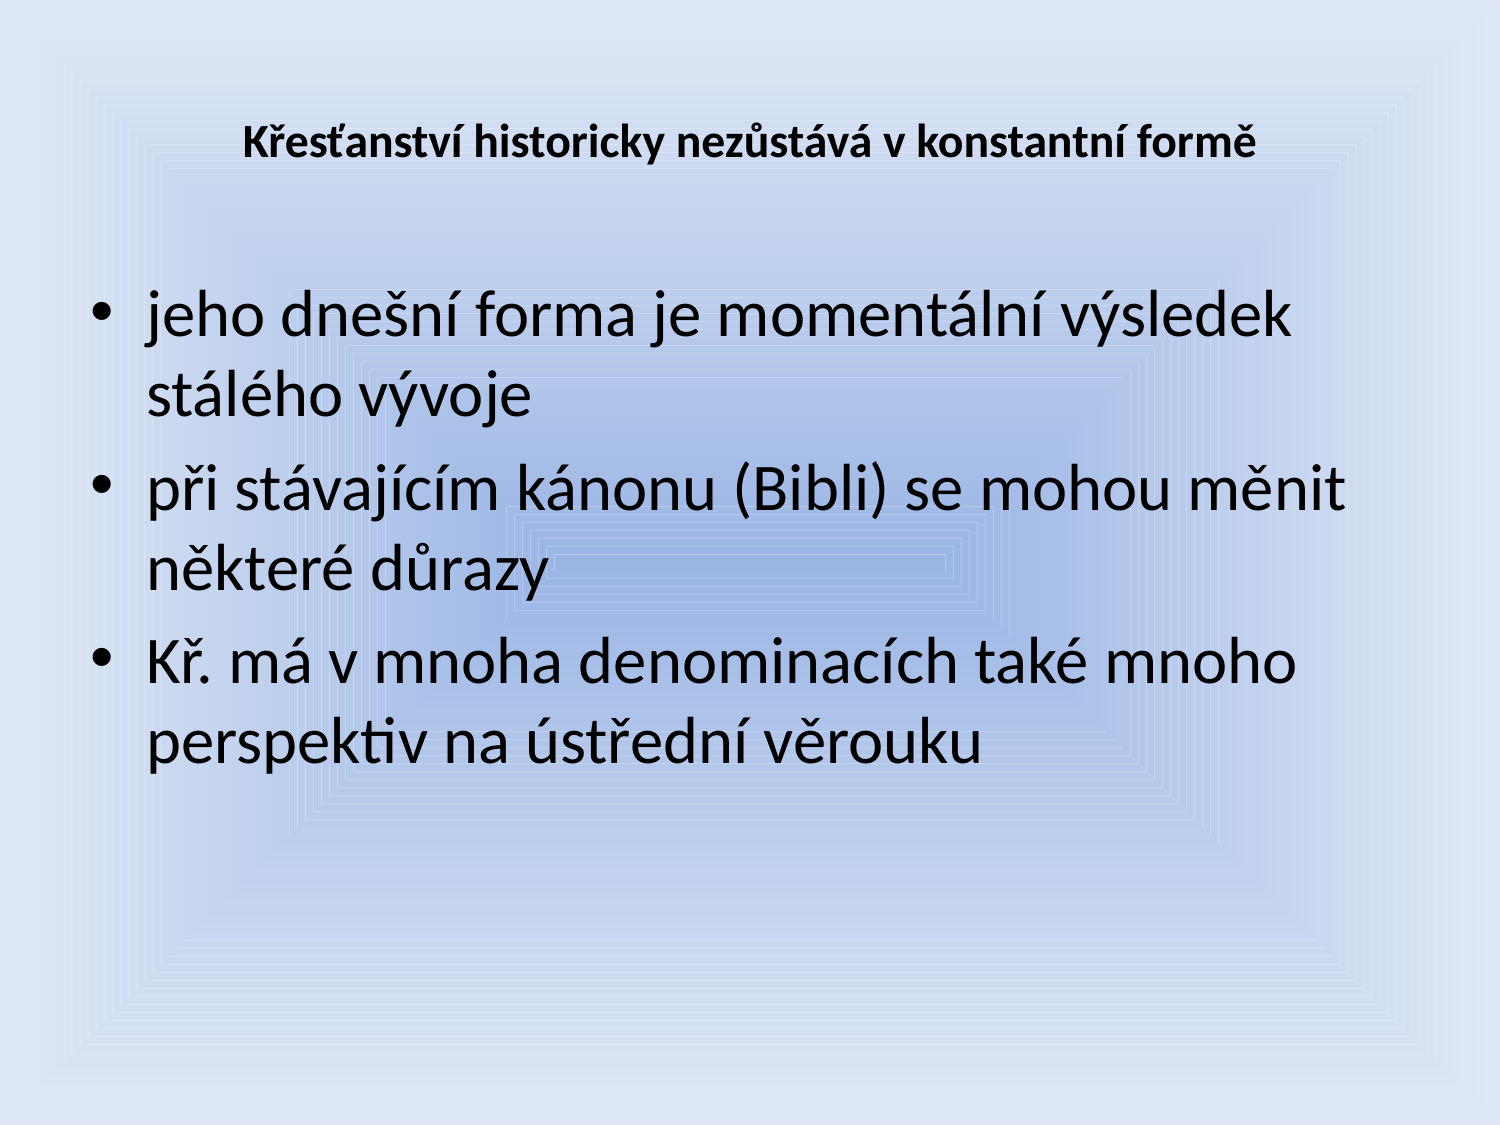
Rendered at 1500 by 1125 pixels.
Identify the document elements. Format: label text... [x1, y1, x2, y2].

list jeho dnešní forma je momentální výsledek stálého vývoje při stávajícím kánonu (Bibli) se mohou měnit některé důrazy Kř. má v mnoha denominacích také mnoho perspektiv na ústřední věrouku [75, 262, 1425, 1005]
title Křesťanství historicky nezůstává v konstantní formě [75, 45, 1425, 233]
